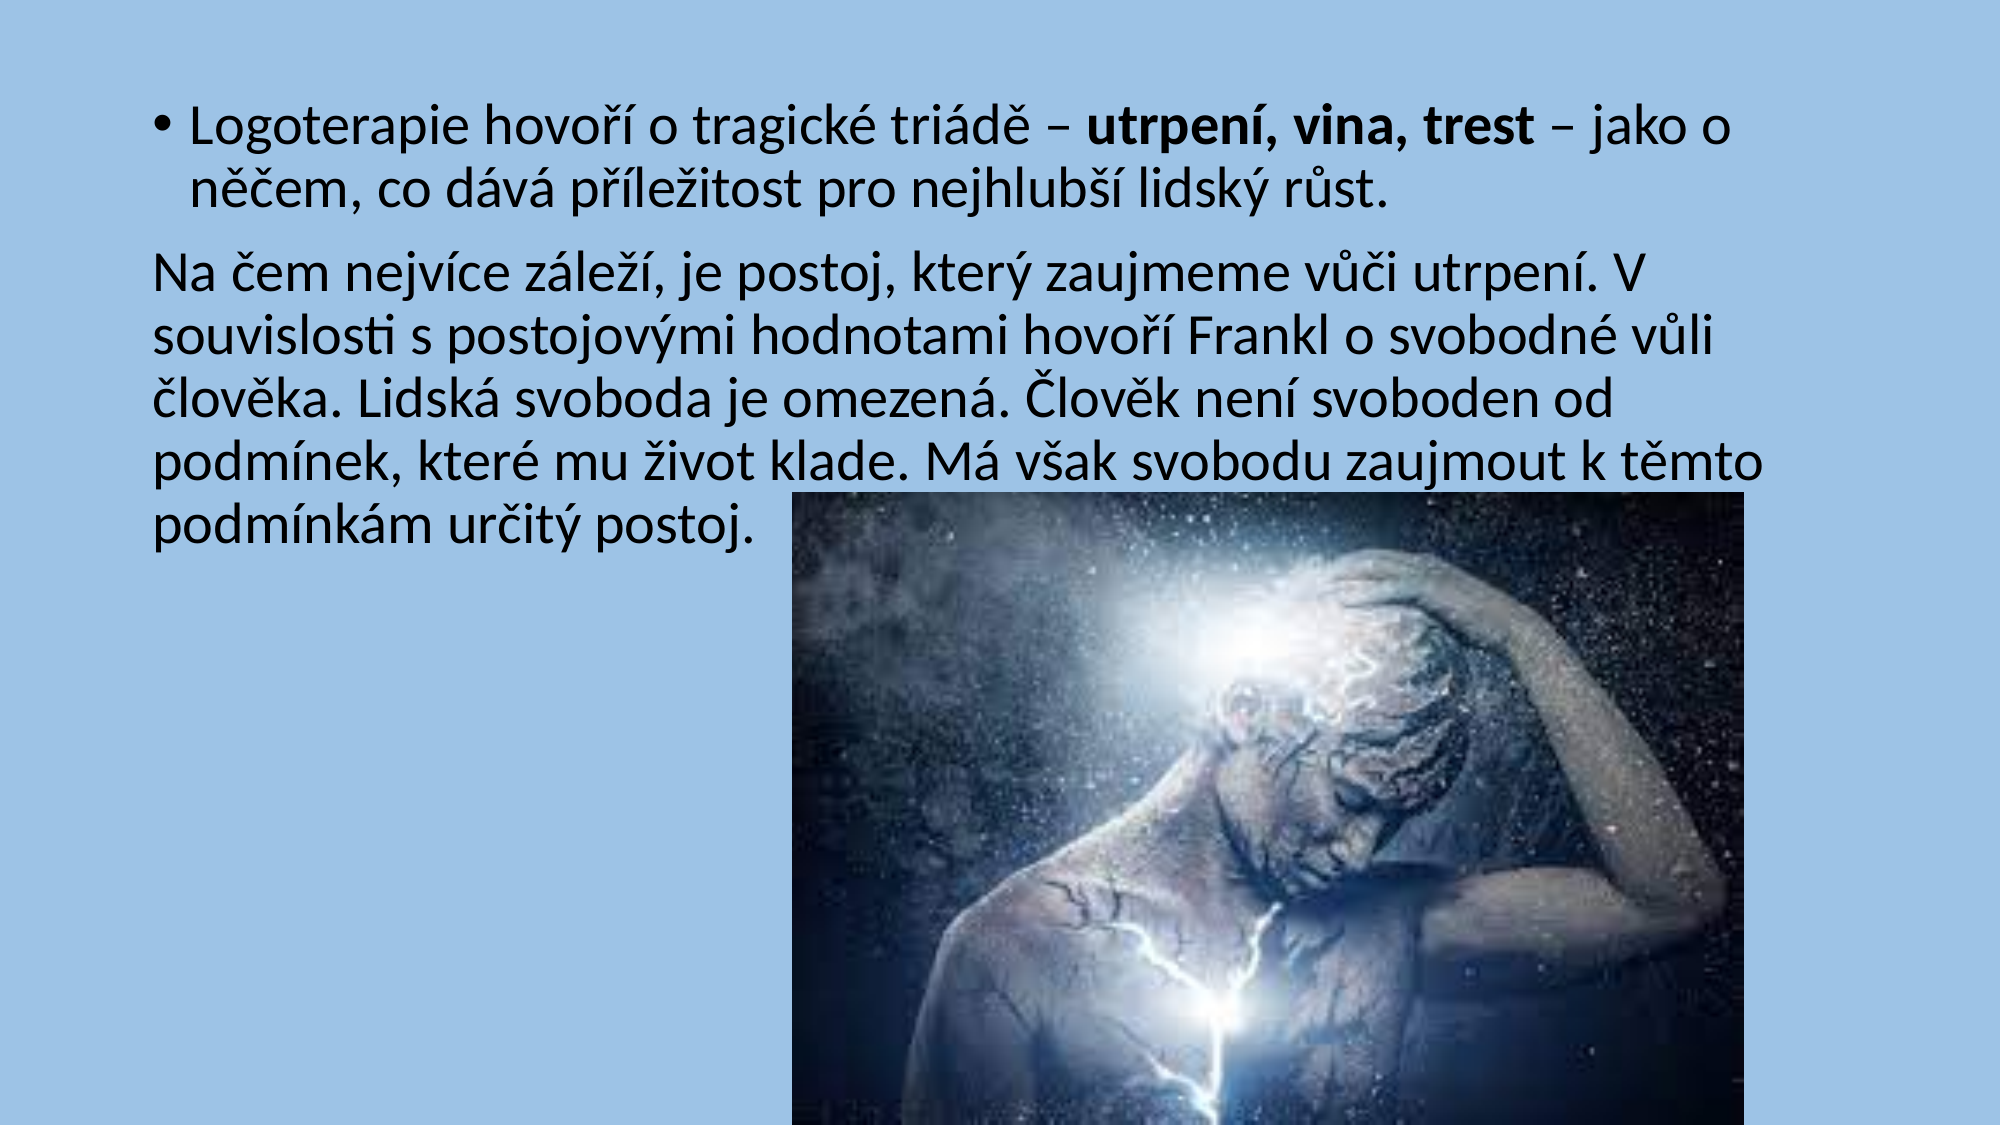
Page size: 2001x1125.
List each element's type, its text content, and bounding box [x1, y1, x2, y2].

list Logoterapie hovoří o tragické triádě – utrpení, vina, trest – jako o něčem, co dává příležitost pro nejhlubší lidský růst. Na čem nejvíce záleží, je postoj, který zaujmeme vůči utrpení. V souvislosti s postojovými hodnotami hovoří Frankl o svobodné vůli člověka. Lidská svoboda je omezená. Člověk není svoboden od podmínek, které mu život klade. Má však svobodu zaujmout k těmto podmínkám určitý postoj. [137, 86, 1863, 801]
picture [792, 492, 1744, 1125]
